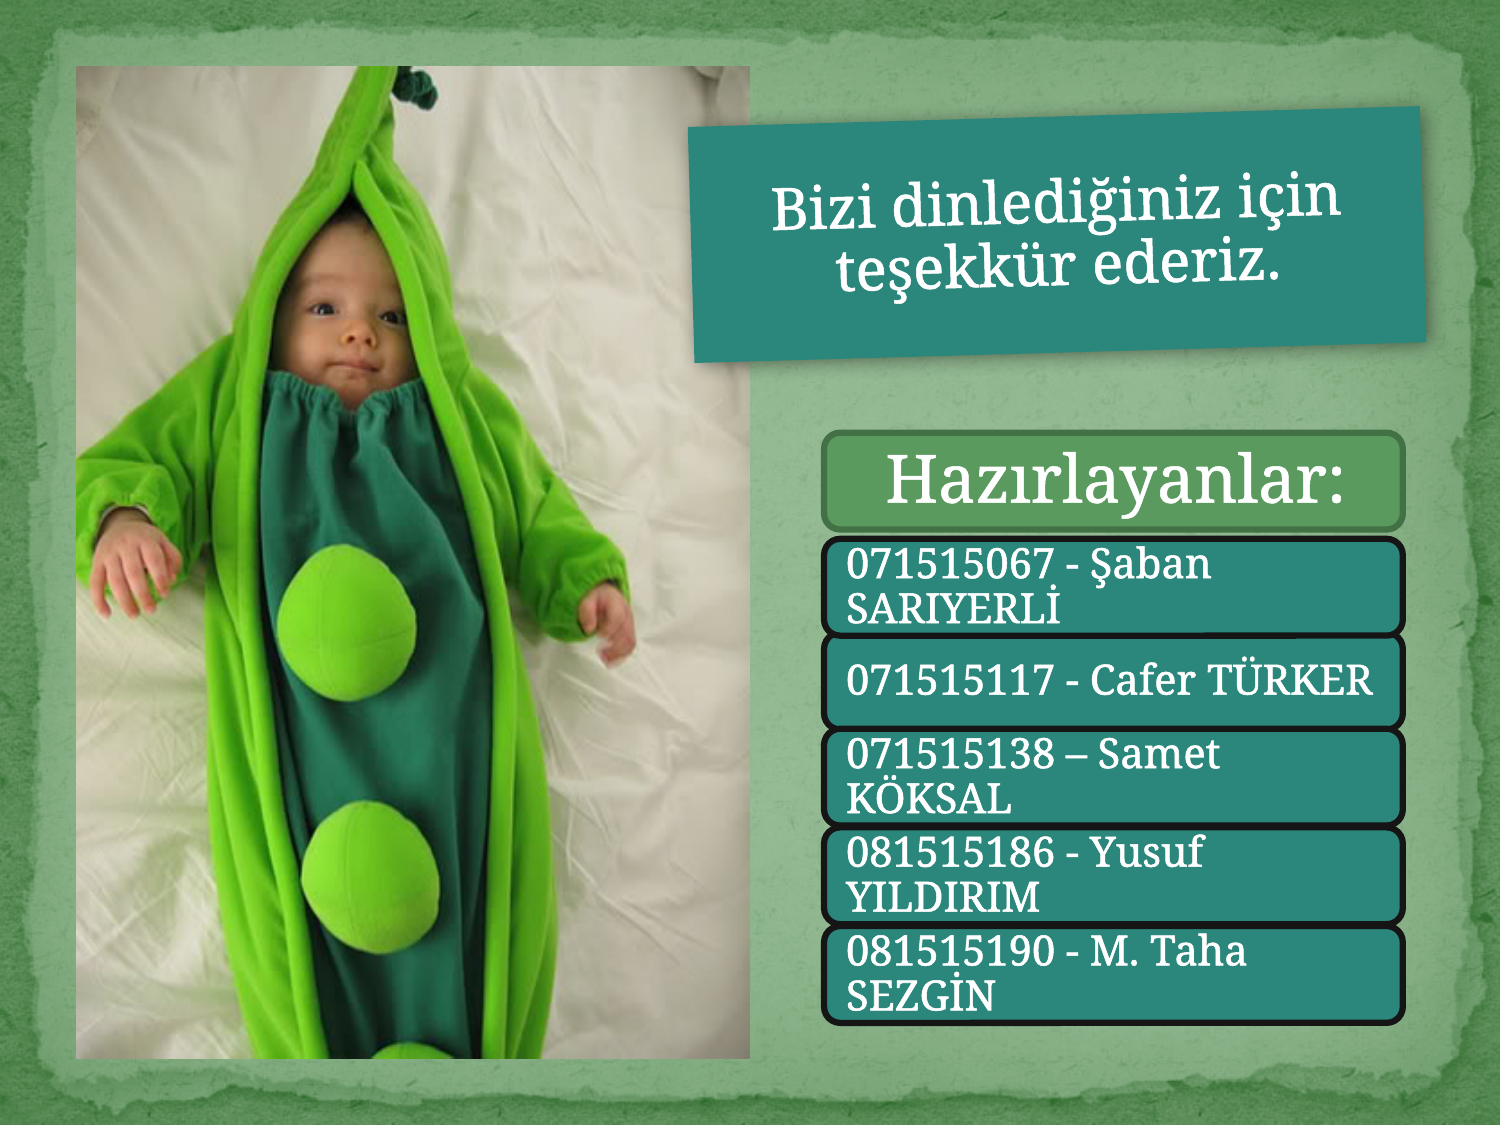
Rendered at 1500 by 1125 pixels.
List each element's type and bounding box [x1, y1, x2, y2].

text_box [692, 91, 1422, 326]
picture [76, 66, 750, 1059]
text_box [826, 435, 1402, 1023]
